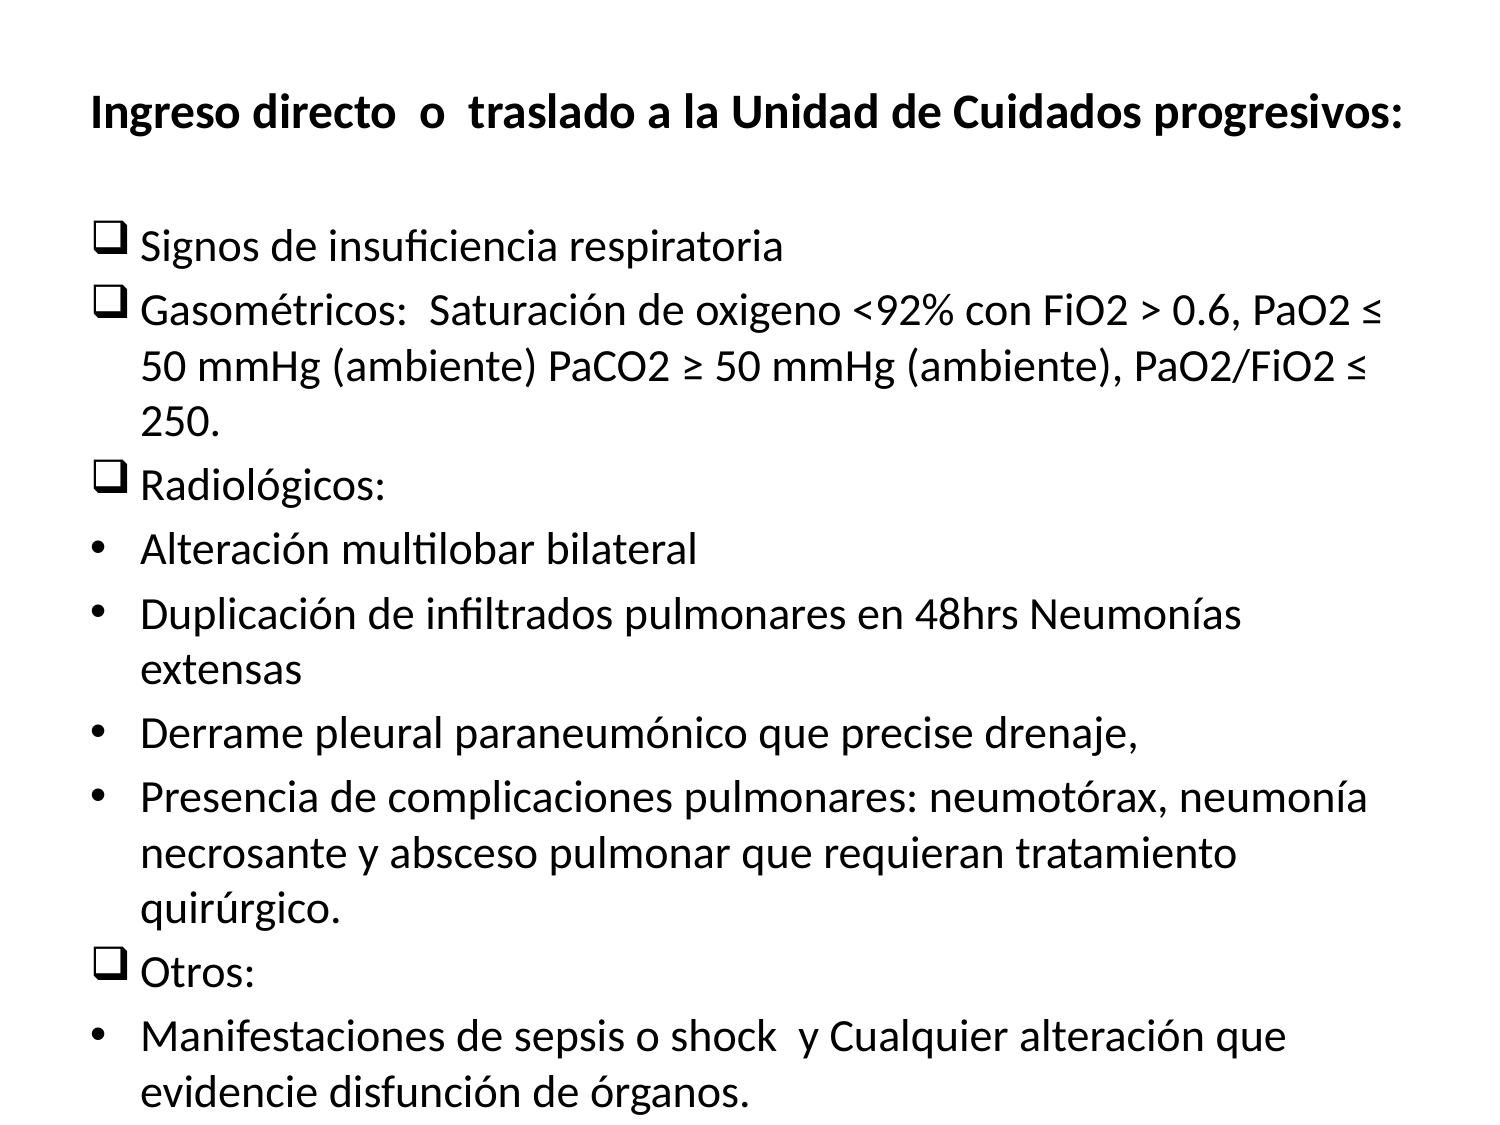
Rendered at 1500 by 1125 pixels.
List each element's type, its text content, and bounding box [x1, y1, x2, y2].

list Signos de insuficiencia respiratoria Gasométricos: Saturación de oxigeno <92% con FiO2 > 0.6, PaO2 ≤ 50 mmHg (ambiente) PaCO2 ≥ 50 mmHg (ambiente), PaO2/FiO2 ≤ 250. Radiológicos: Alteración multilobar bilateral Duplicación de infiltrados pulmonares en 48hrs Neumonías extensas Derrame pleural paraneumónico que precise drenaje, Presencia de complicaciones pulmonares: neumotórax, neumonía necrosante y absceso pulmonar que requieran tratamiento quirúrgico. Otros: Manifestaciones de sepsis o shock y Cualquier alteración que evidencie disfunción de órganos. [75, 208, 1425, 1125]
title Ingreso directo o traslado a la Unidad de Cuidados progresivos: [75, 45, 1425, 208]
